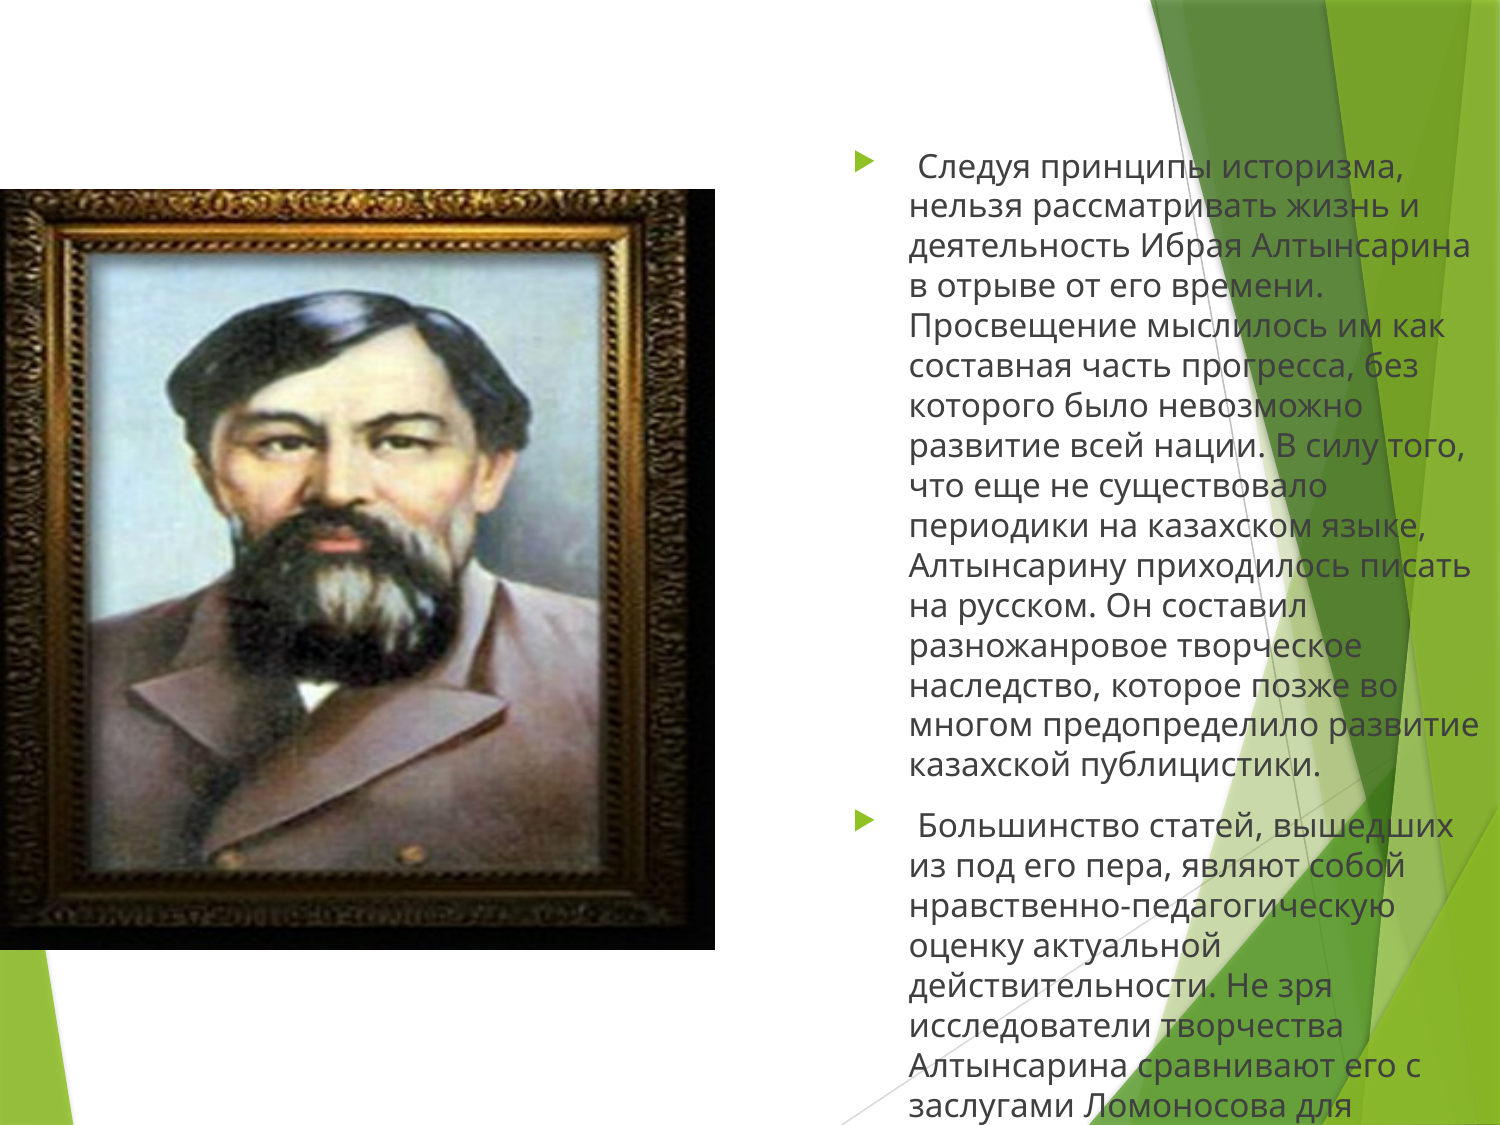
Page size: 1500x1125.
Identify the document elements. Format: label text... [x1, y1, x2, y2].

list Следуя принципы историзма, нельзя рассматривать жизнь и деятельность Ибрая Алтынсарина в отрыве от его времени. Просвещение мыслилось им как составная часть прогресса, без которого было невозможно развитие всей нации. В силу того, что еще не существовало периодики на казахском языке, Алтынсарину приходилось писать на русском. Он составил разножанровое творческое наследство, которое позже во многом предопределило развитие казахской публицистики. Большинство статей, вышедших из под его пера, являют собой нравственно-педагогическую оценку актуальной действительности. Не зря исследователи творчества Алтынсарина сравнивают его с заслугами Ломоносова для России. [837, 137, 1500, 1006]
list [0, 189, 716, 950]
